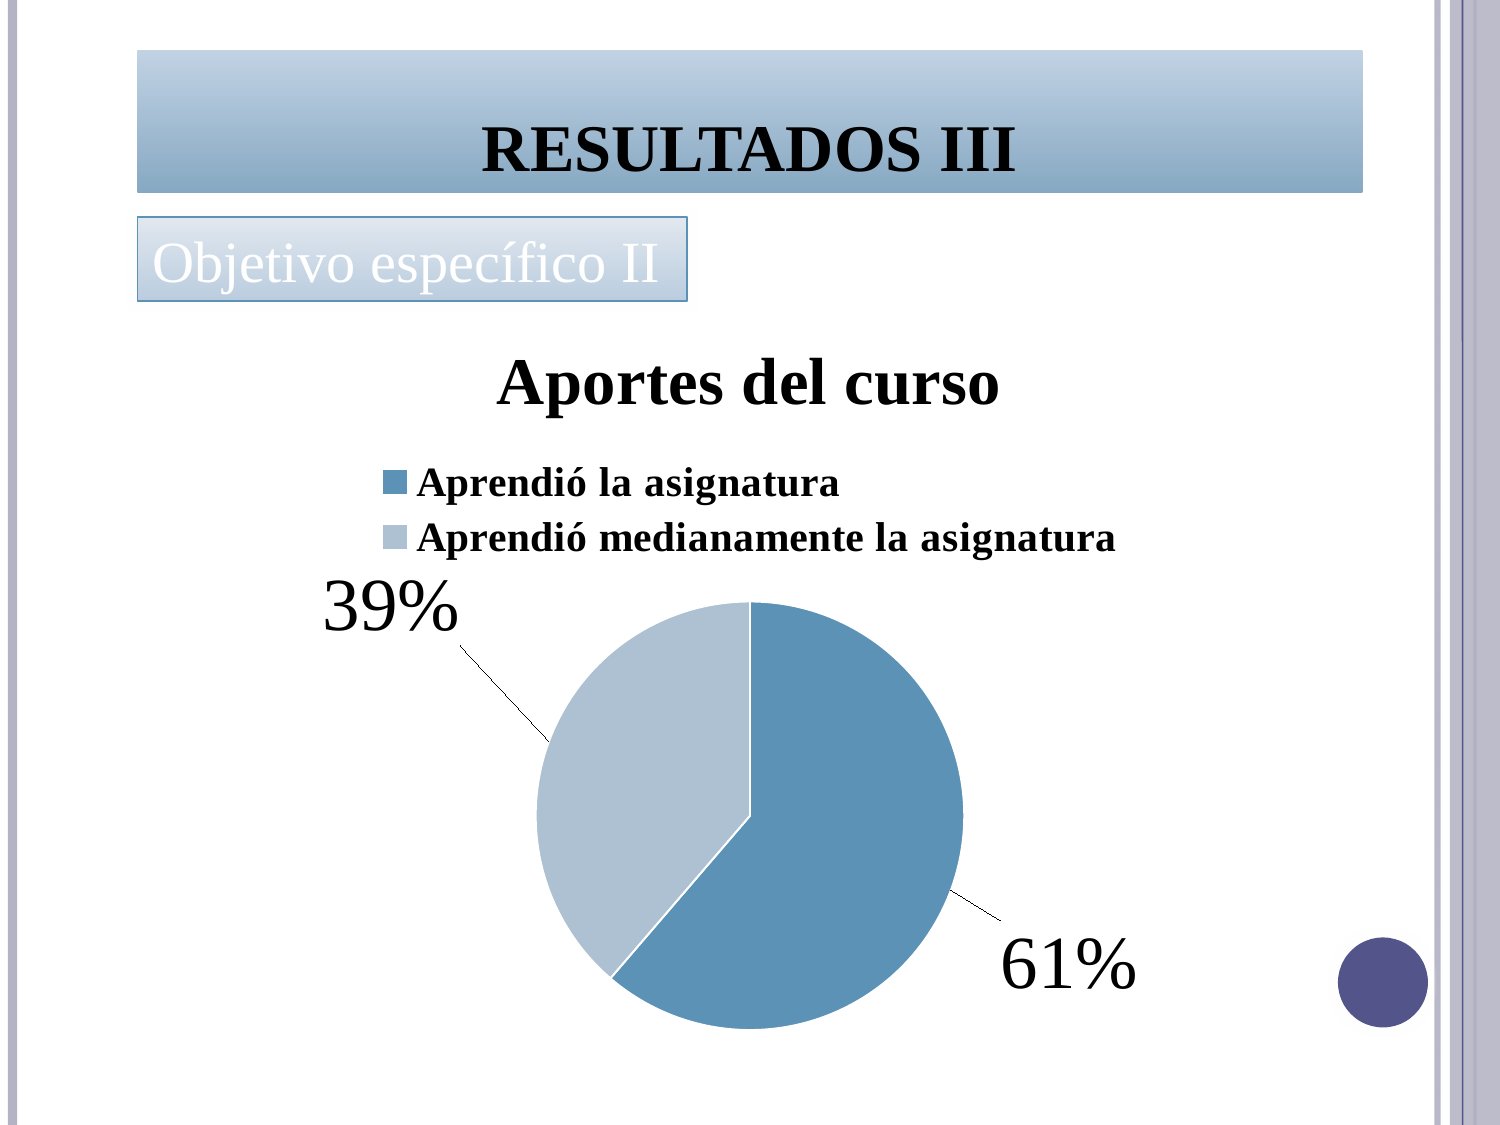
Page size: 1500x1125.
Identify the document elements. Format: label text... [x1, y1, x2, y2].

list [74, 261, 1426, 1063]
text_box Objetivo específico II [137, 216, 688, 254]
title Resultados III [137, 50, 1363, 193]
chart [87, 302, 1413, 1063]
